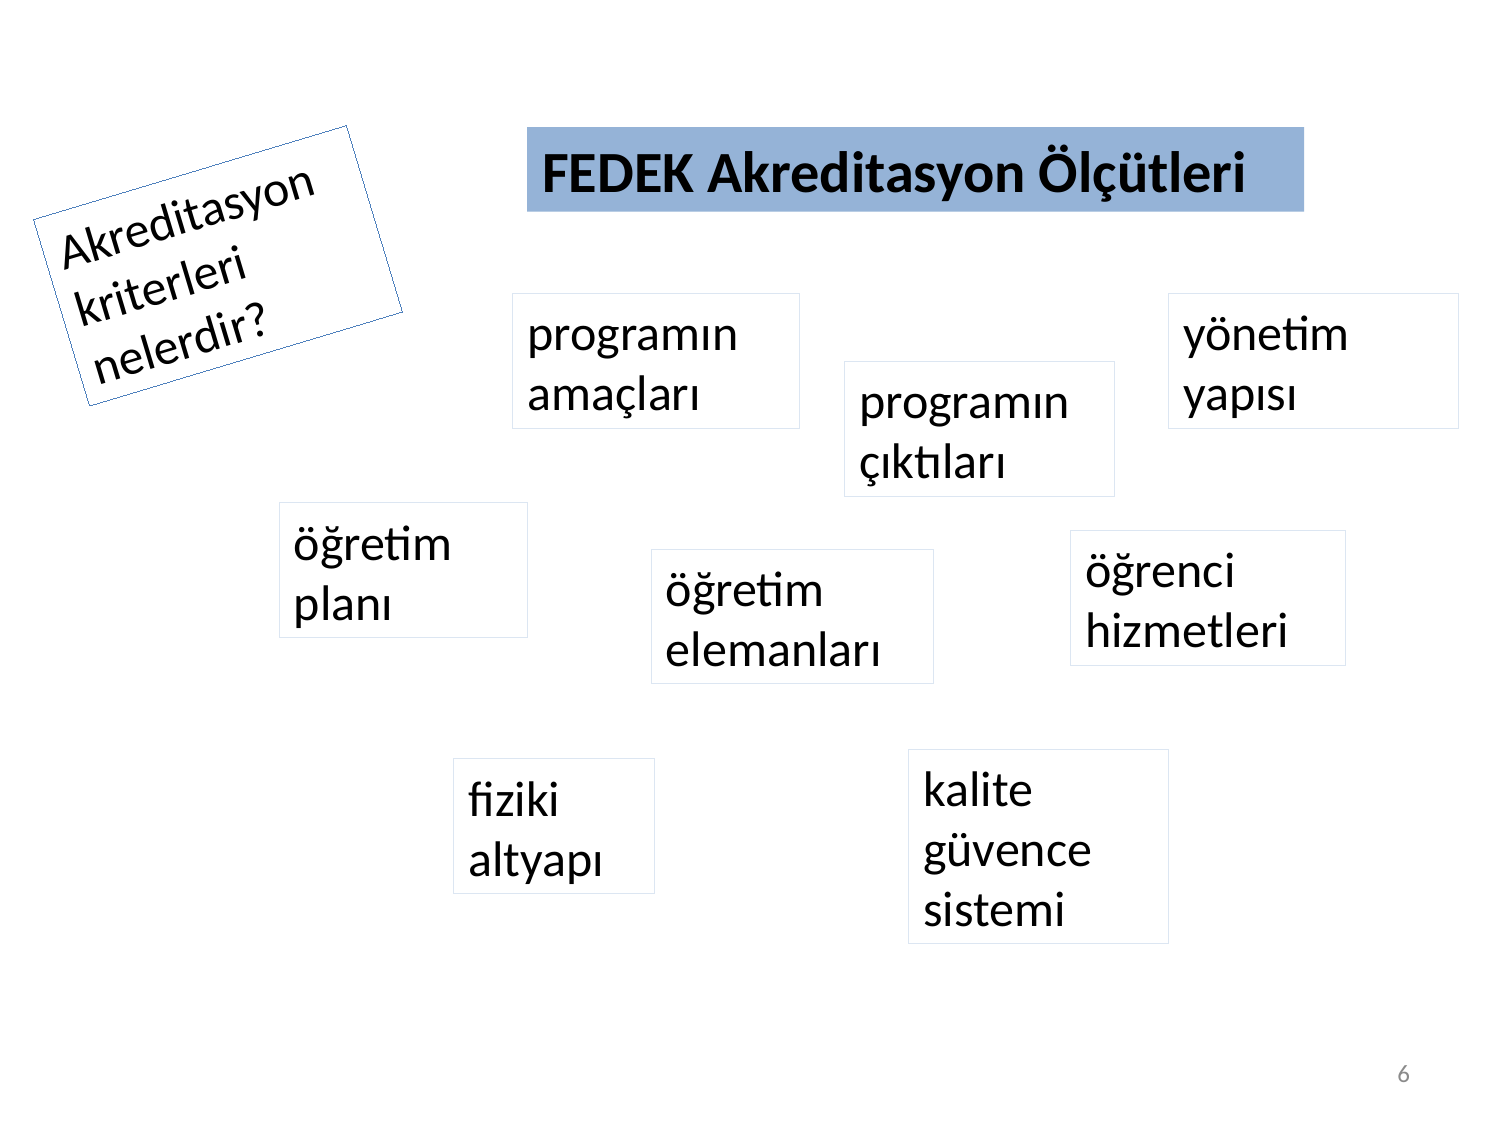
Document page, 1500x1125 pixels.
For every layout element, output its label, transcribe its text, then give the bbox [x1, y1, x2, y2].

text_box yönetim yapısı [1168, 293, 1459, 429]
text_box öğretim planı [279, 502, 528, 638]
text_box kalite güvence sistemi [908, 749, 1169, 944]
text_box programın çıktıları [844, 361, 1115, 497]
text_box programın amaçları [512, 293, 800, 429]
text_box öğretim elemanları [651, 549, 934, 684]
text_box öğrenci hizmetleri [1070, 530, 1346, 666]
slide_number 6 [1074, 1042, 1425, 1103]
text_box FEDEK Akreditasyon Ölçütleri [527, 127, 1305, 212]
text_box Akreditasyon kriterleri nelerdir? [33, 125, 403, 406]
text_box fiziki altyapı [453, 758, 655, 894]
